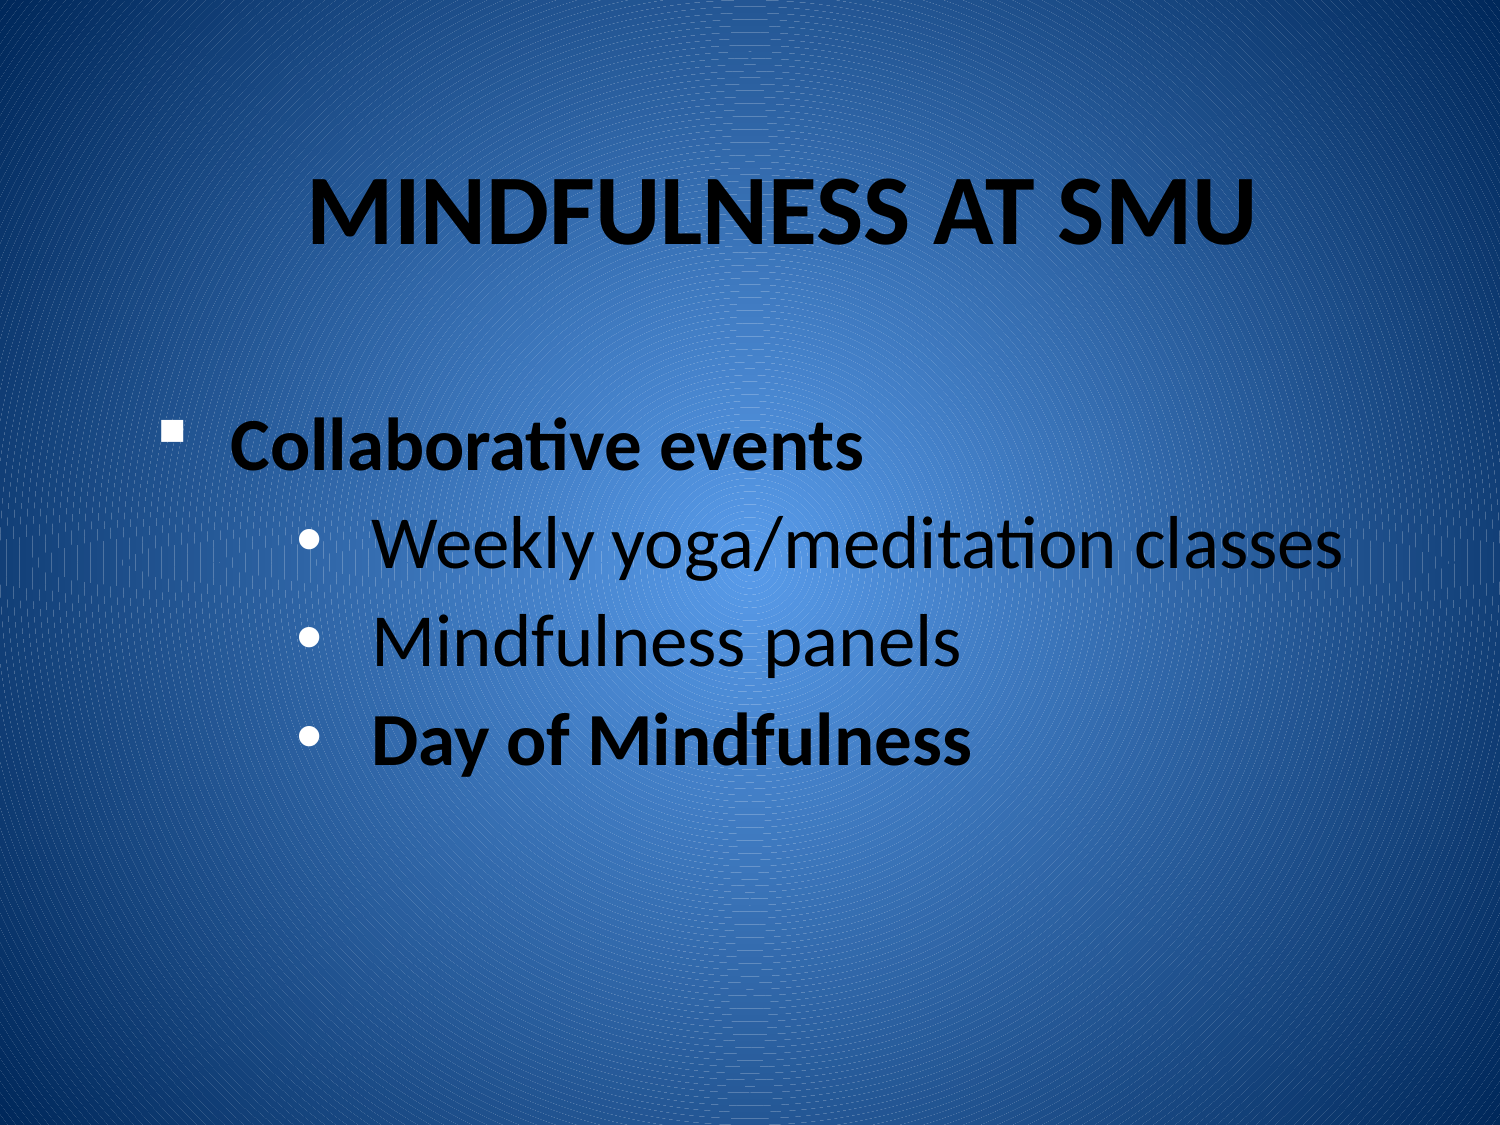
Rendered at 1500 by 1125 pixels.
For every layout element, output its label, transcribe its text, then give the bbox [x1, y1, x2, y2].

list MINDFULNESS AT SMU Collaborative events Weekly yoga/meditation classes Mindfulness panels Day of Mindfulness [75, 99, 1425, 1000]
